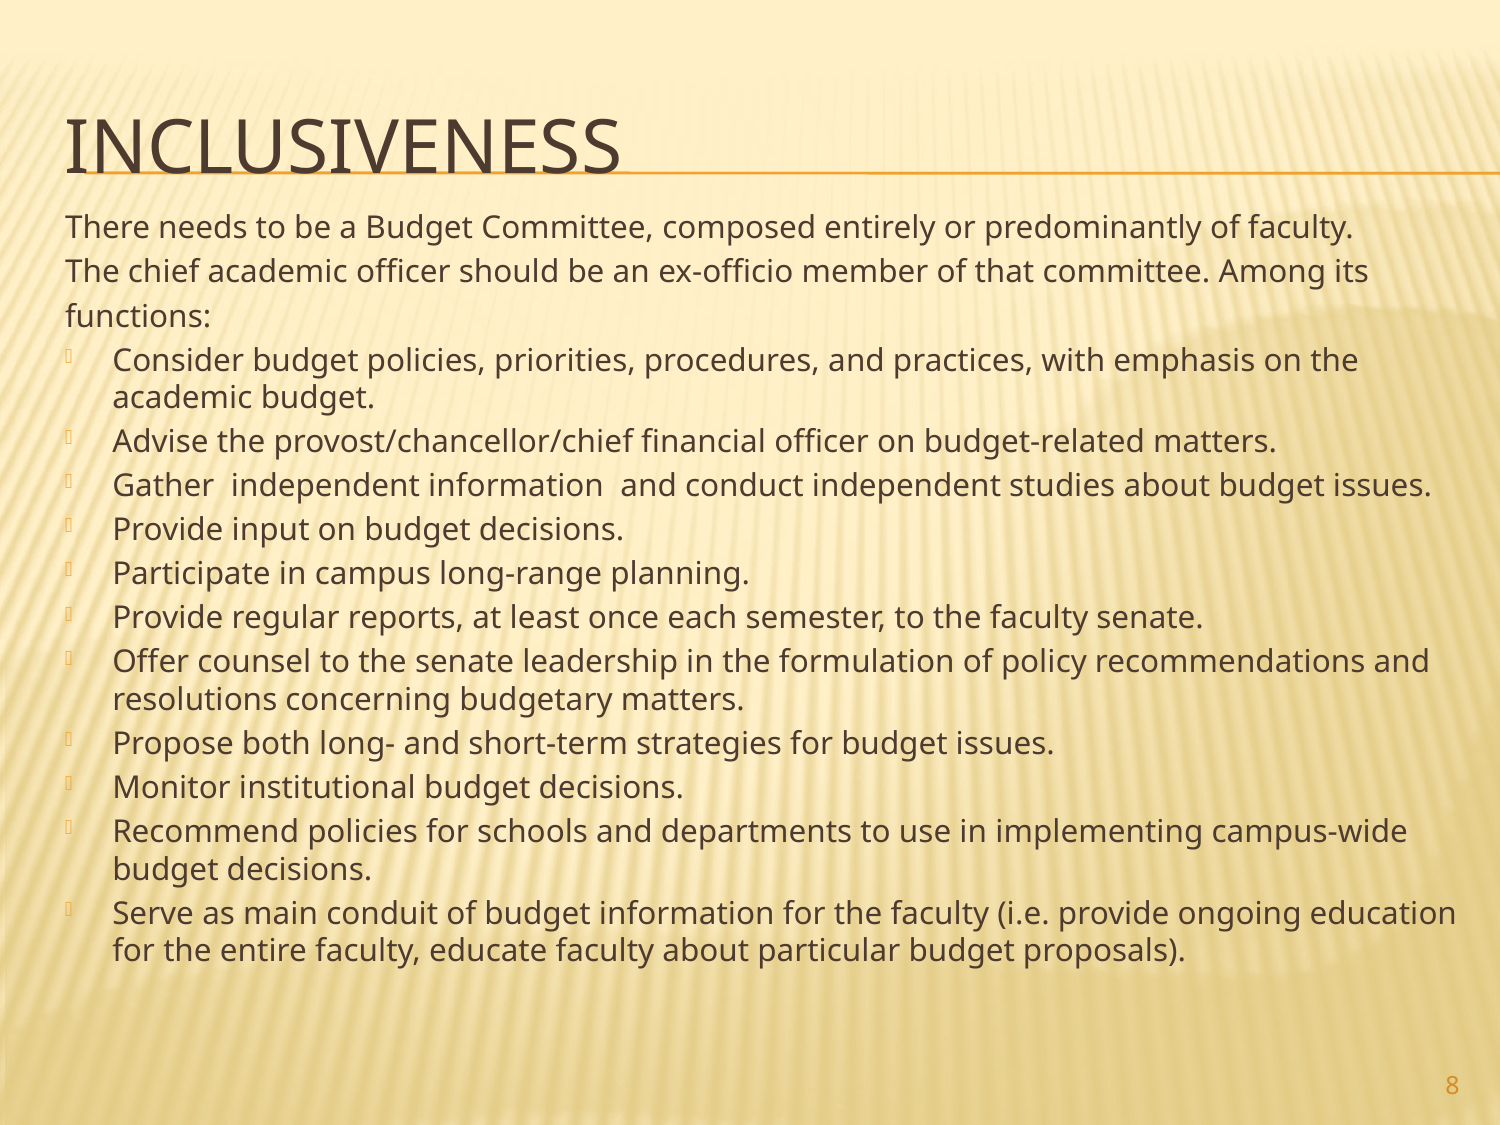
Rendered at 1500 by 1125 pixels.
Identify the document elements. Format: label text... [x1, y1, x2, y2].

title inclusiveness [50, 75, 1475, 199]
slide_number 8 [1350, 1061, 1475, 1103]
list There needs to be a Budget Committee, composed entirely or predominantly of faculty. The chief academic officer should be an ex-officio member of that committee. Among its functions: Consider budget policies, priorities, procedures, and practices, with emphasis on the academic budget. Advise the provost/chancellor/chief financial officer on budget-related matters. Gather independent information and conduct independent studies about budget issues. Provide input on budget decisions. Participate in campus long-range planning. Provide regular reports, at least once each semester, to the faculty senate. Offer counsel to the senate leadership in the formulation of policy recommendations and resolutions concerning budgetary matters. Propose both long- and short-term strategies for budget issues. Monitor institutional budget decisions. Recommend policies for schools and departments to use in implementing campus-wide budget decisions. Serve as main conduit of budget information for the faculty (i.e. provide ongoing education for the entire faculty, educate faculty about particular budget proposals). [49, 199, 1476, 1063]
